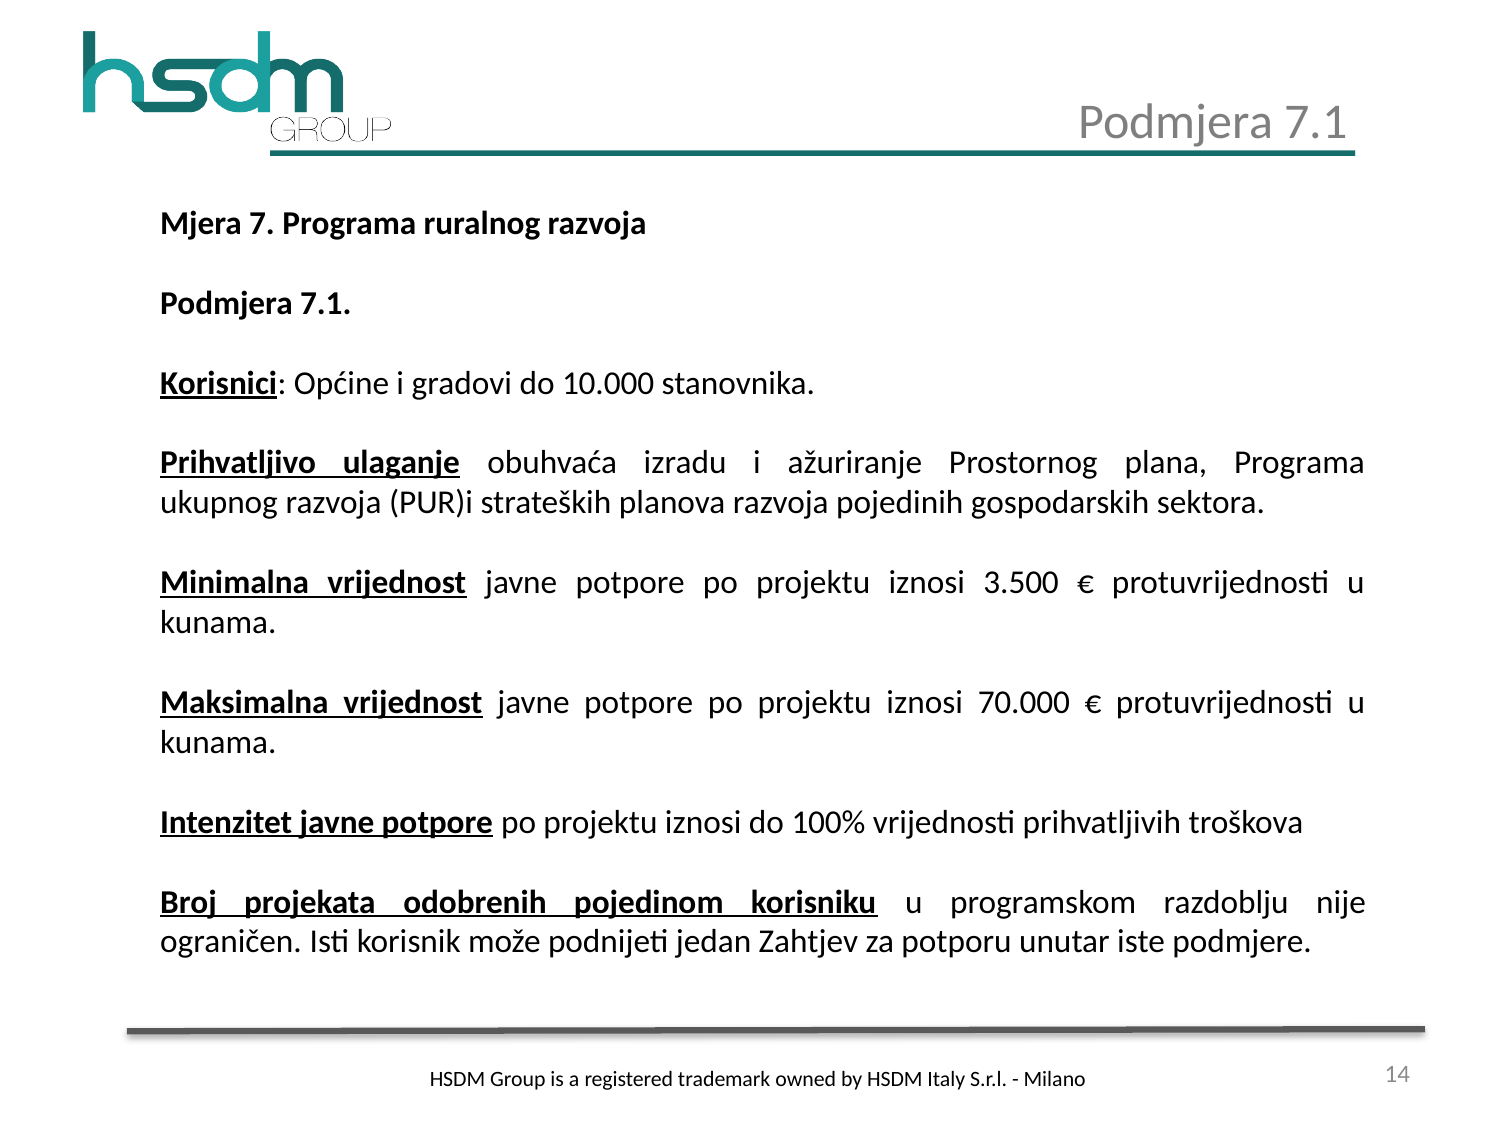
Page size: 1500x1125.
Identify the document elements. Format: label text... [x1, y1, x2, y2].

picture [3, 0, 1405, 174]
slide_number 14 [1074, 1042, 1425, 1103]
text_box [126, 1028, 1426, 1032]
footer HSDM Group is a registered trademark owned by HSDM Italy S.r.l. - Milano [280, 1052, 1242, 1105]
text_box Mjera 7. Programa ruralnog razvoja Podmjera 7.1. Korisnici: Općine i gradovi do 10.000 stanovnika. Prihvatljivo ulaganje obuhvaća izradu i ažuriranje Prostornog plana, Programa ukupnog razvoja (PUR)i strateških planova razvoja pojedinih gospodarskih sektora. Minimalna vrijednost javne potpore po projektu iznosi 3.500 € protuvrijednosti u kunama. Maksimalna vrijednost javne potpore po projektu iznosi 70.000 € protuvrijednosti u kunama. Intenzitet javne potpore po projektu iznosi do 100% vrijednosti prihvatljivih troškova Broj projekata odobrenih pojedinom korisniku u programskom razdoblju nije ograničen. Isti korisnik može podnijeti jedan Zahtjev za potporu unutar iste podmjere. [145, 193, 1382, 967]
